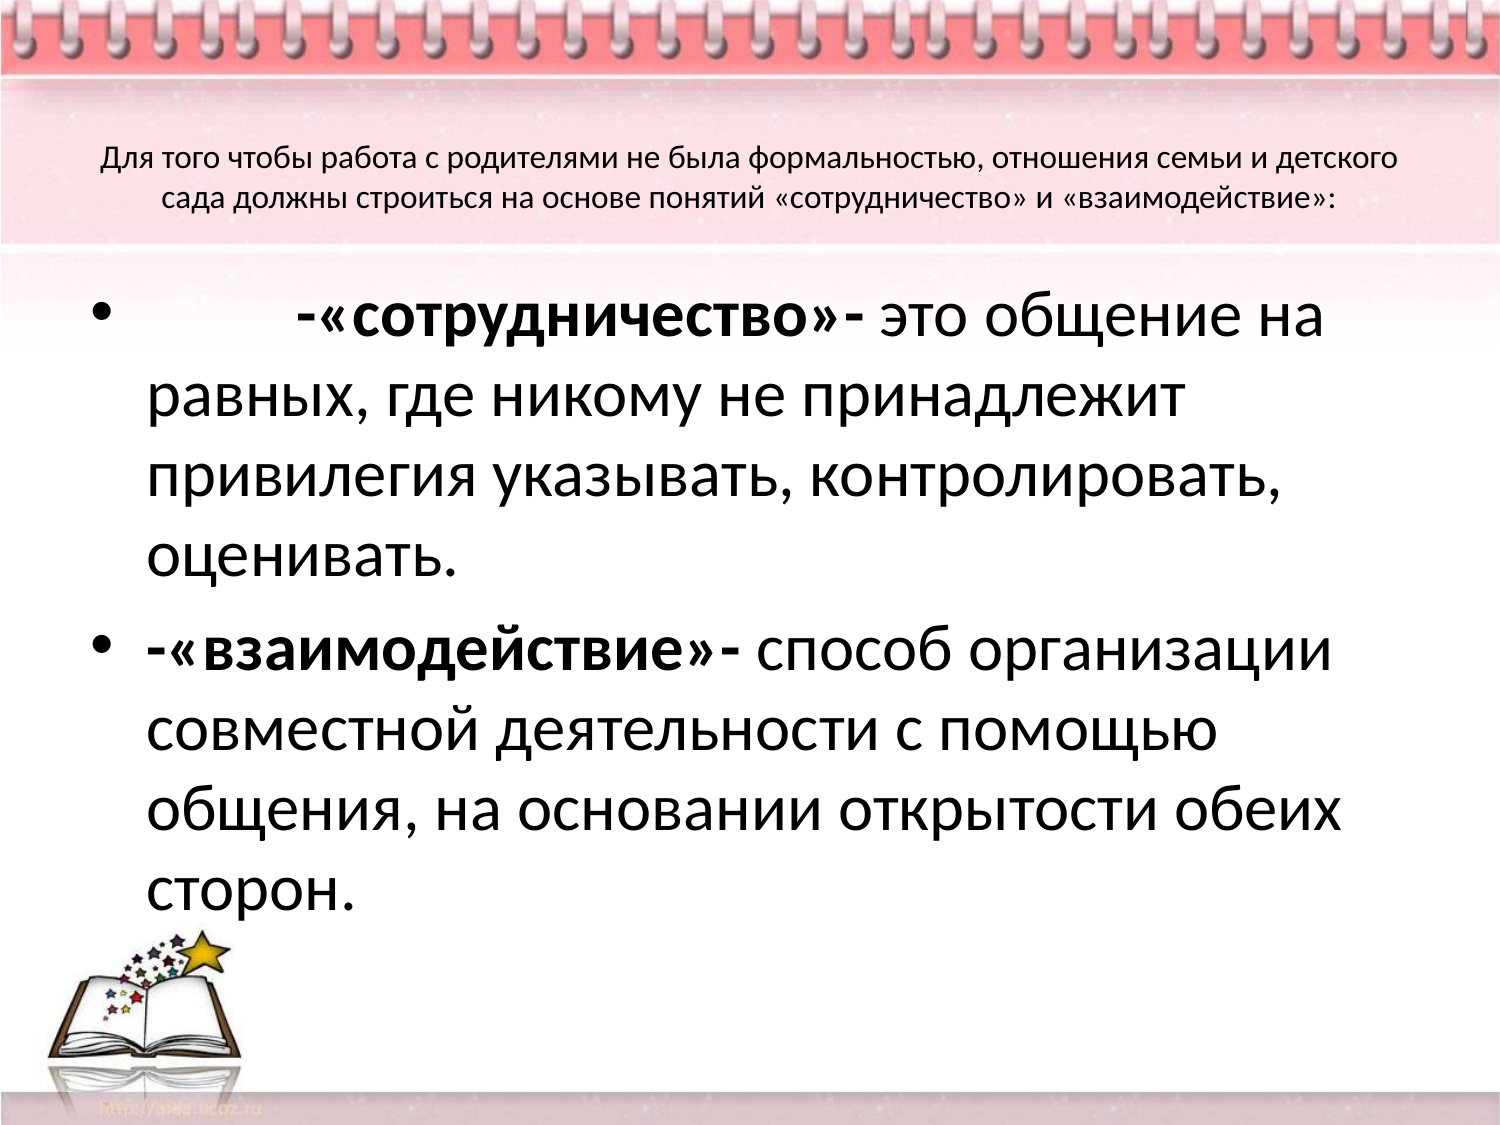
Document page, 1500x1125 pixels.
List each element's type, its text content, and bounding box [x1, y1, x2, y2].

list -«сотрудничество»- это общение на равных, где никому не принадлежит привилегия указывать, контролировать, оценивать. -«взаимодействие»- способ организации совместной деятельности с помощью общения, на основании открытости обеих сторон. [75, 262, 1425, 1005]
title Для того чтобы работа с родителями не была формальностью, отношения семьи и детского сада должны строиться на основе понятий «сотрудничество» и «взаимодействие»: [75, 45, 1425, 262]
picture [0, 0, 1500, 1125]
